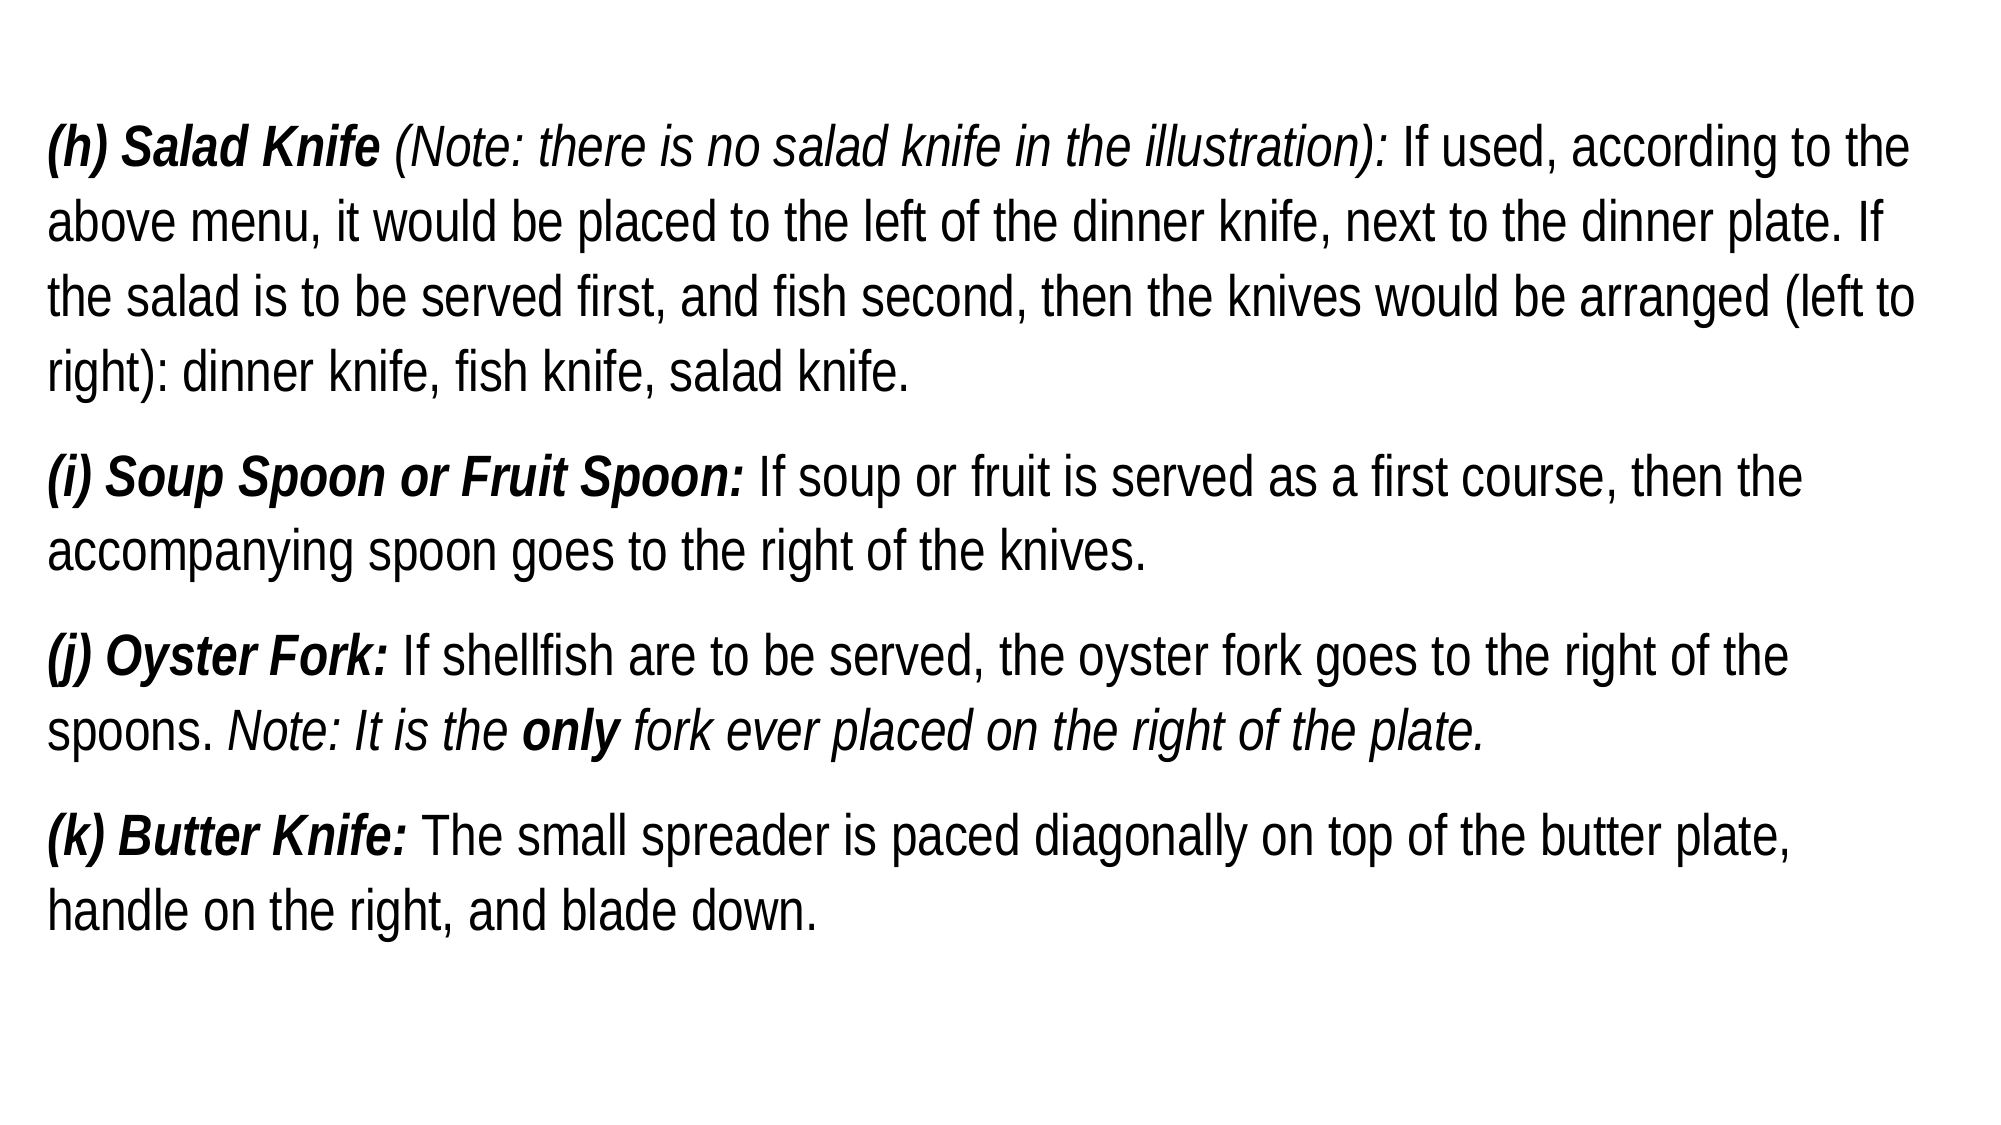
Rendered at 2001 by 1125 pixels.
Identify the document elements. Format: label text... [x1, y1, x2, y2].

text_box (h) Salad Knife (Note: there is no salad knife in the illustration): If used, according to the above menu, it would be placed to the left of the dinner knife, next to the dinner plate. If the salad is to be served first, and fish second, then the knives would be arranged (left to right): dinner knife, fish knife, salad knife. (i) Soup Spoon or Fruit Spoon: If soup or fruit is served as a first course, then the accompanying spoon goes to the right of the knives. (j) Oyster Fork: If shellfish are to be served, the oyster fork goes to the right of the spoons. Note: It is the only fork ever placed on the right of the plate. (k) Butter Knife: The small spreader is paced diagonally on top of the butter plate, handle on the right, and blade down. [32, 96, 1948, 1065]
